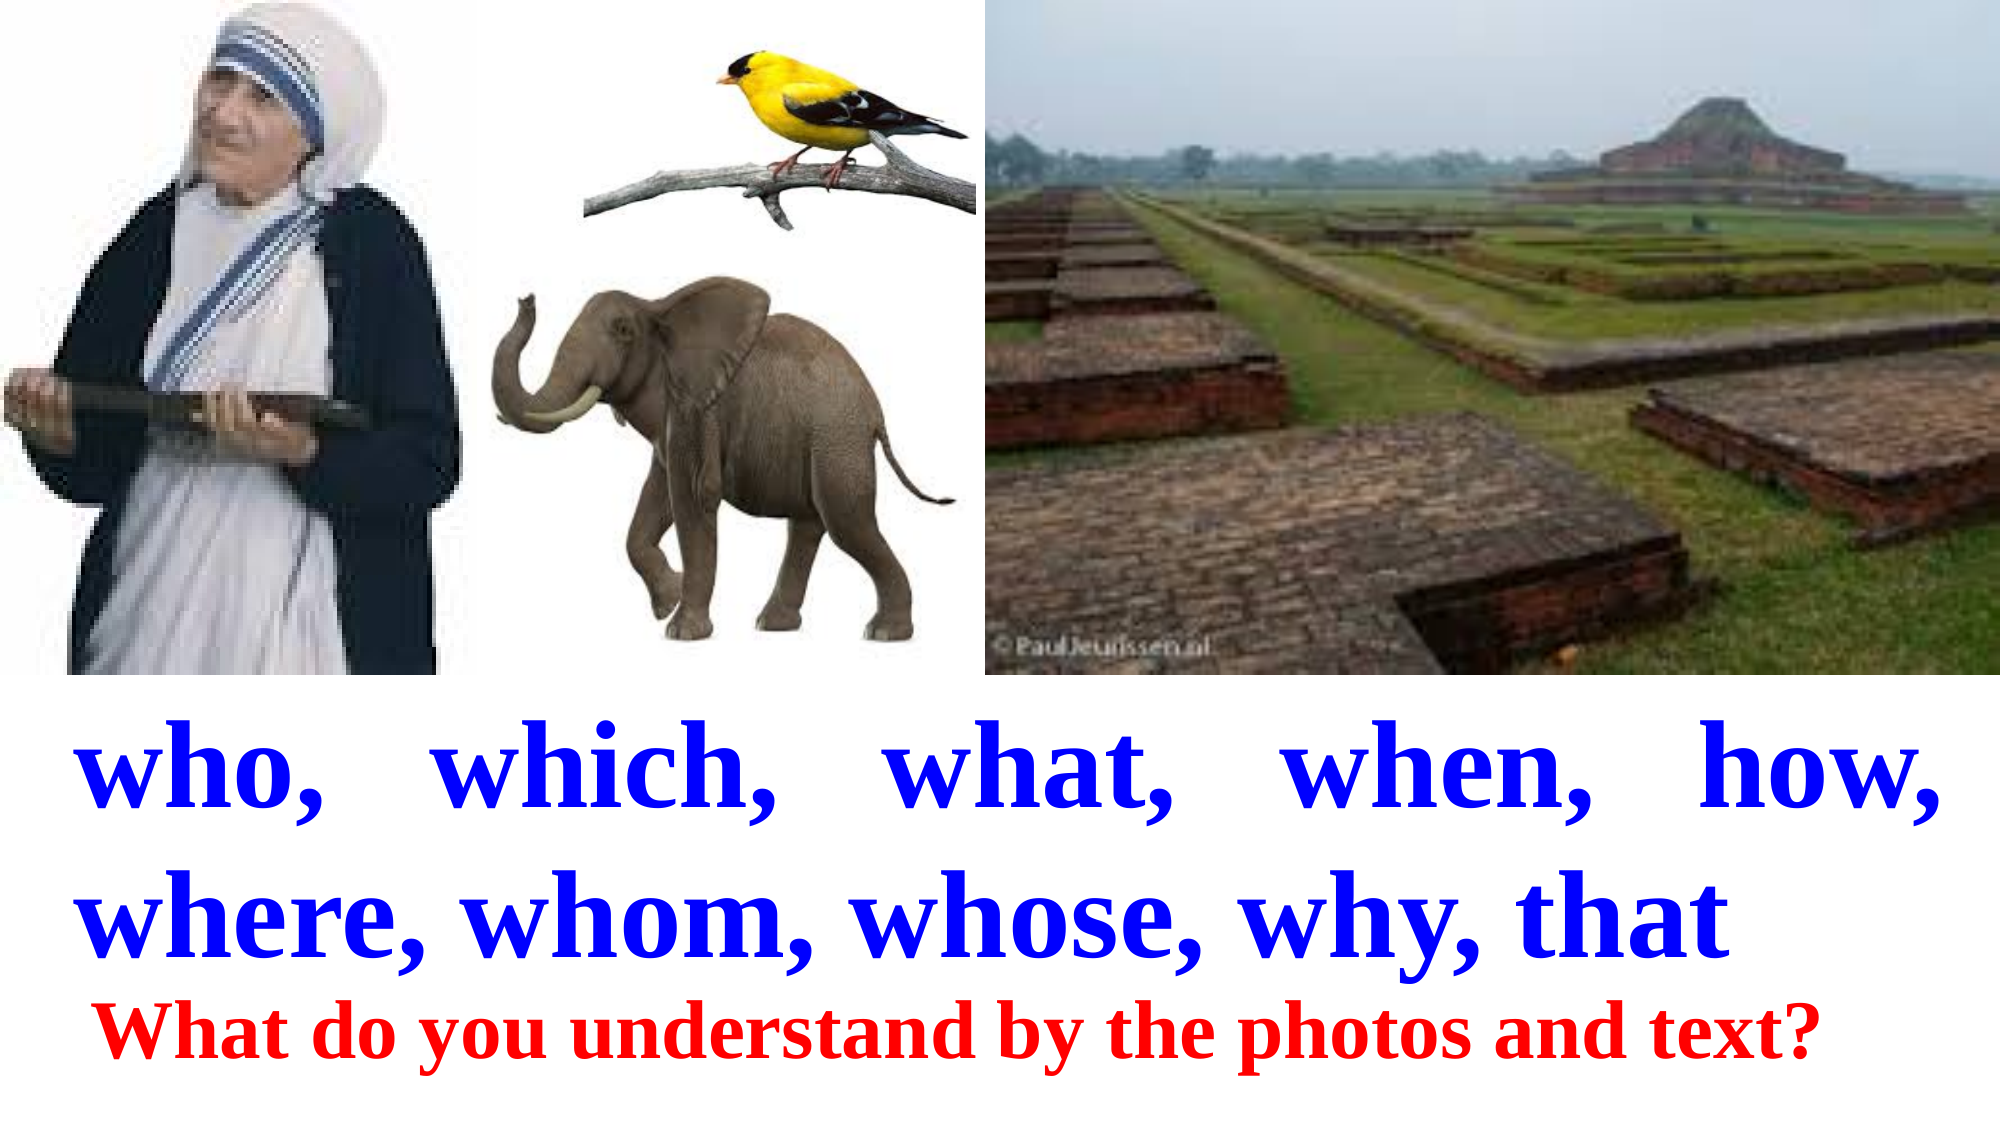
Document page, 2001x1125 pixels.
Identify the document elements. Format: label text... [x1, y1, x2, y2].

picture [985, 0, 2000, 675]
picture [0, 0, 976, 675]
text_box What do you understand by the photos and text? [18, 967, 1899, 1083]
text_box who, which, what, when, how, where, whom, whose, why, that [58, 674, 1960, 990]
